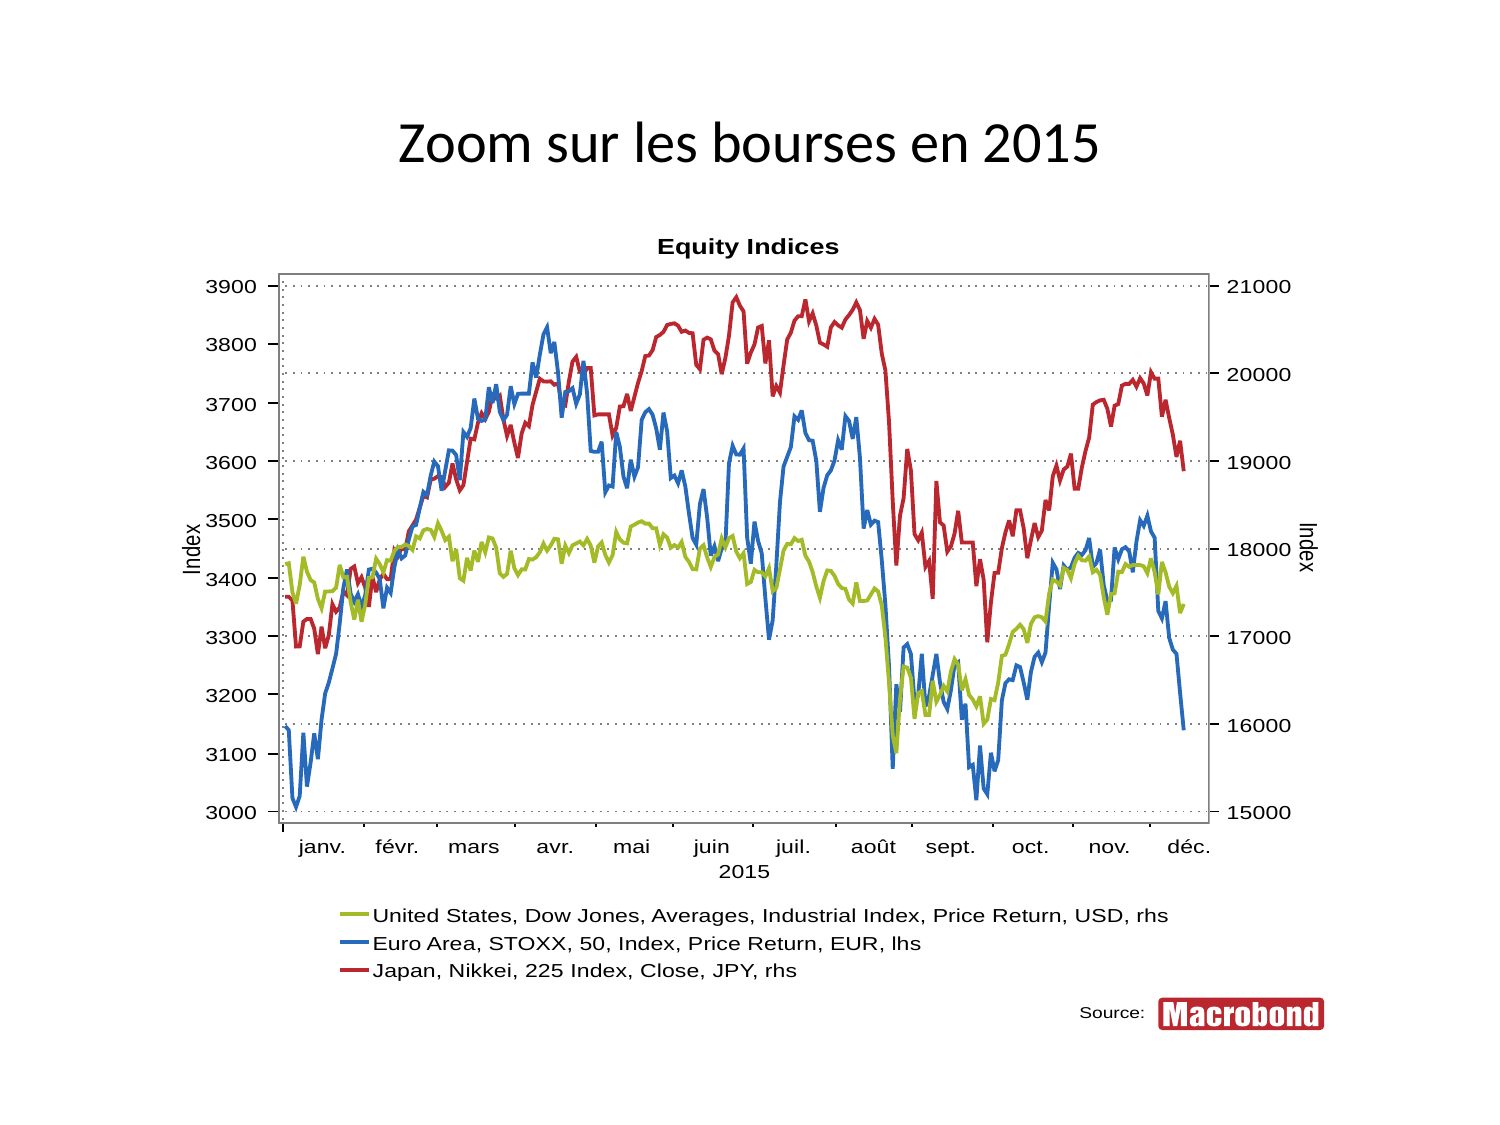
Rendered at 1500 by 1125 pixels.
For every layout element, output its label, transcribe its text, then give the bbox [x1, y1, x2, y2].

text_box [159, 219, 1341, 1039]
title Zoom sur les bourses en 2015 [75, 45, 1425, 233]
